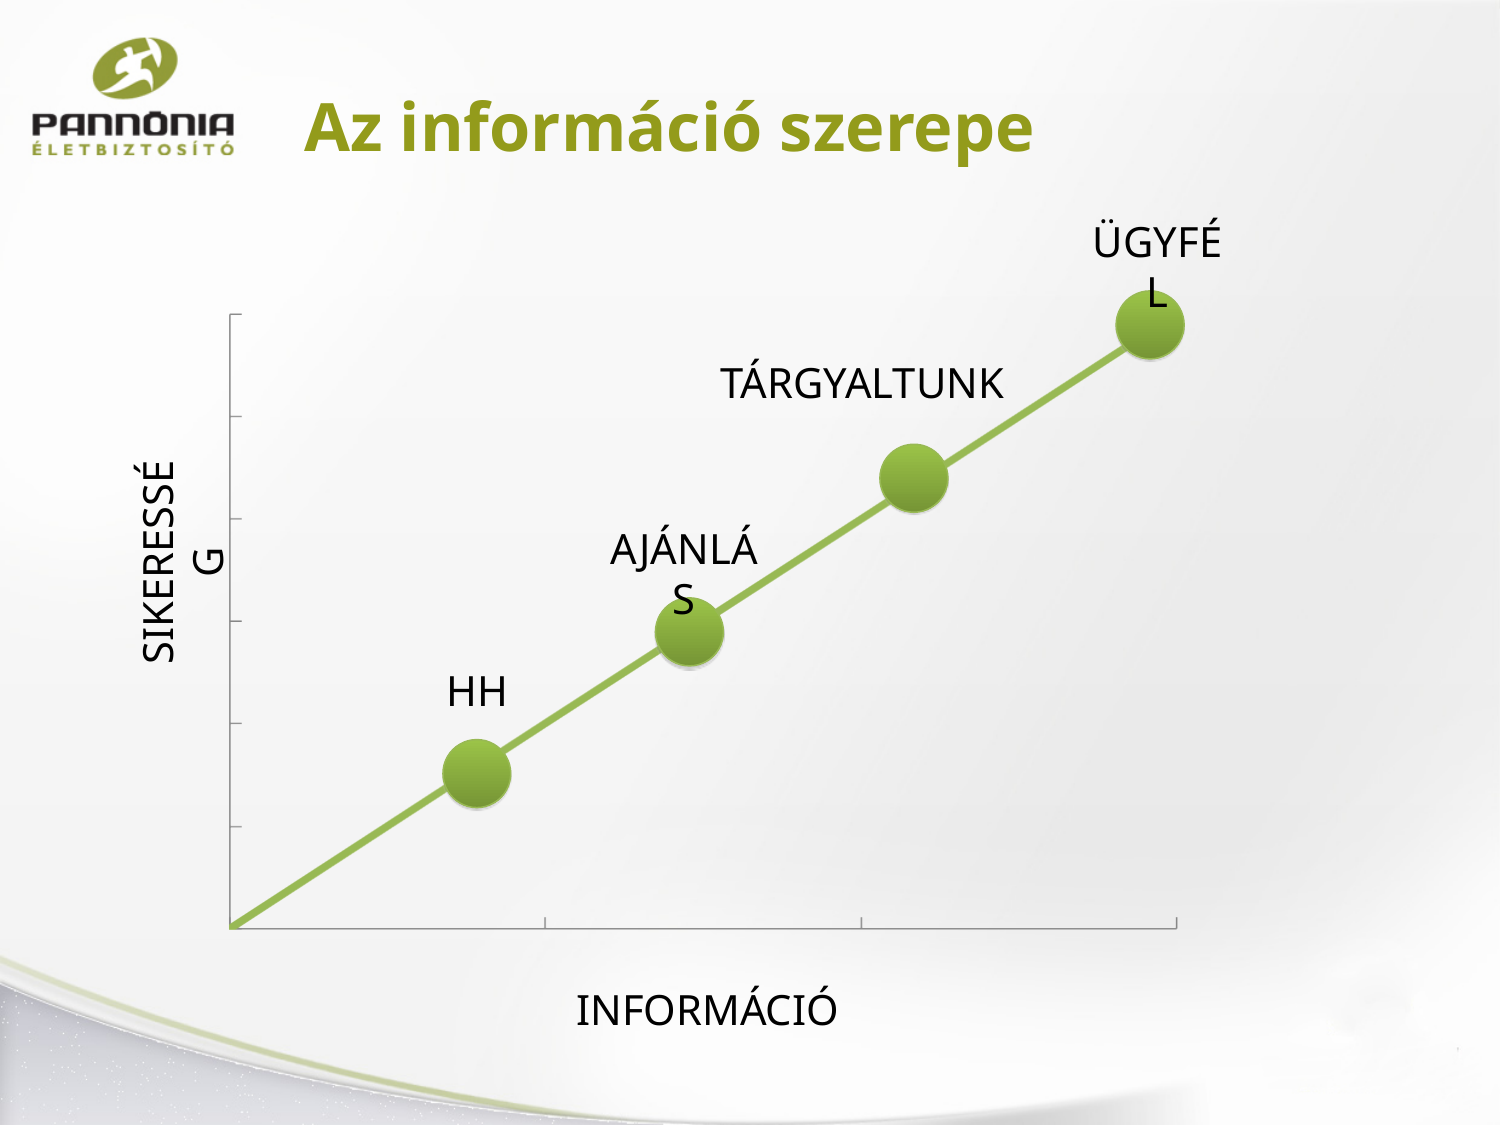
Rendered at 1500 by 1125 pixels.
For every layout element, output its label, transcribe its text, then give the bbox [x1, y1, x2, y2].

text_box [194, 279, 1212, 964]
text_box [1068, 207, 1247, 360]
title Az információ szerepe [289, 30, 1424, 219]
picture [0, 0, 1500, 1125]
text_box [584, 515, 785, 667]
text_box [702, 349, 1022, 513]
text_box INFORMÁCIÓ [549, 976, 867, 1040]
list SIKERESSÉG [123, 432, 188, 693]
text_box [418, 656, 537, 808]
